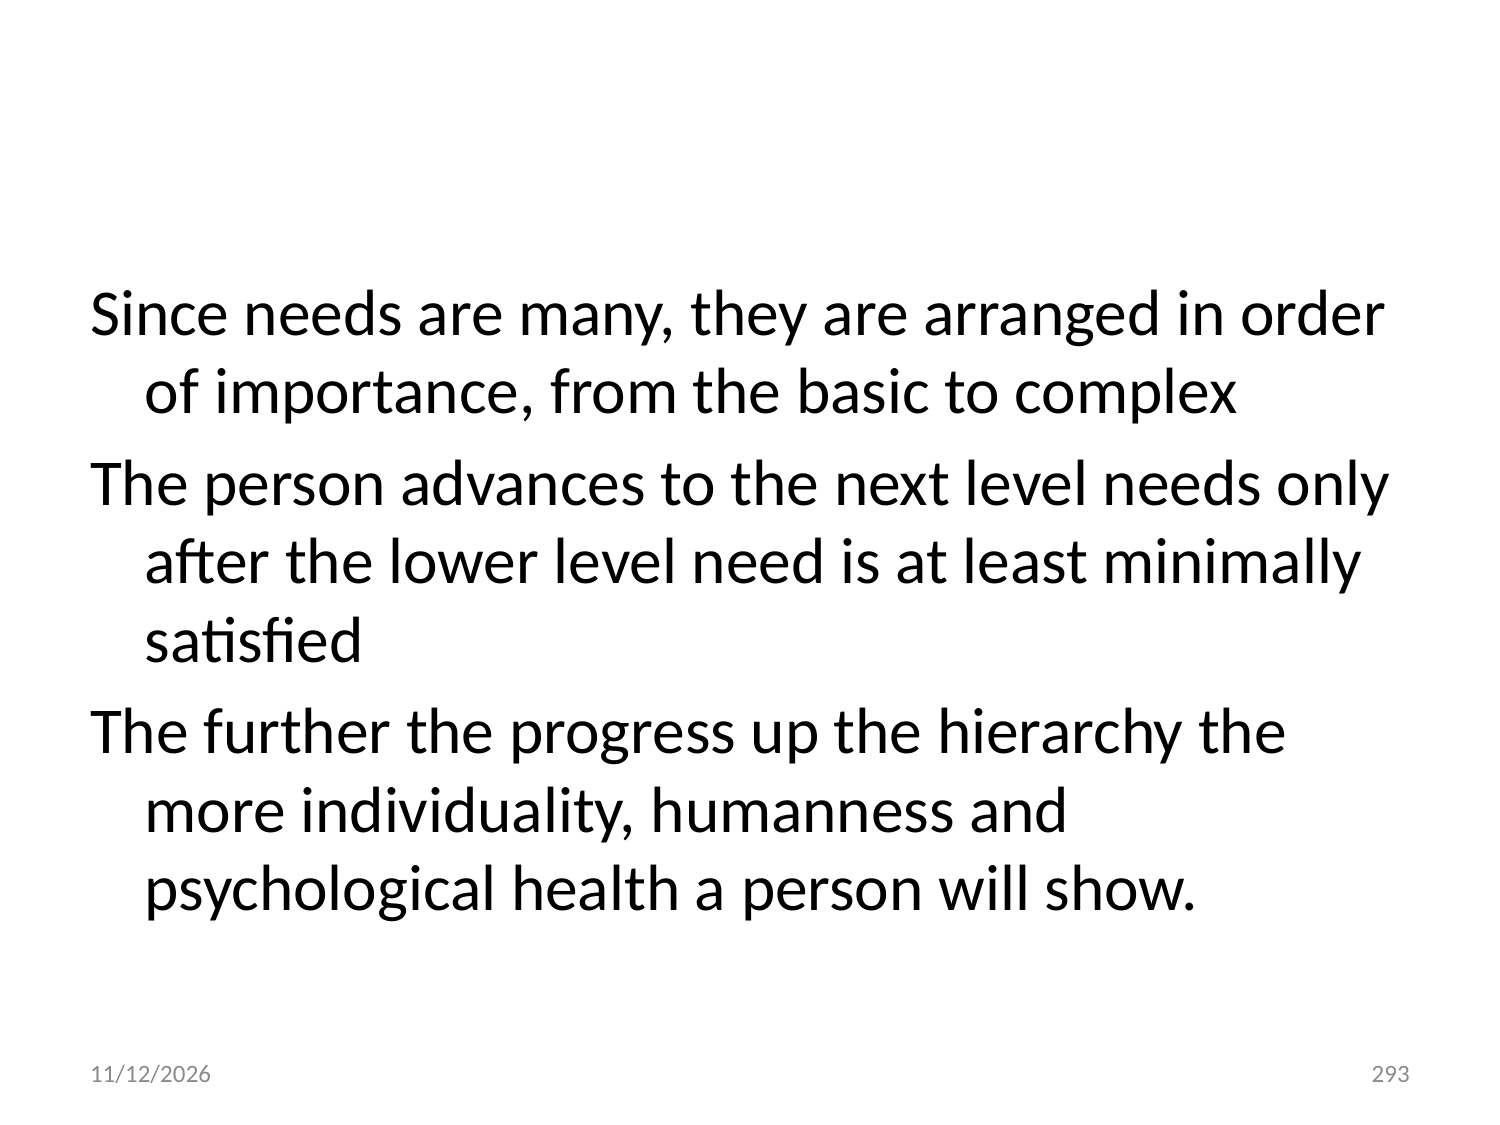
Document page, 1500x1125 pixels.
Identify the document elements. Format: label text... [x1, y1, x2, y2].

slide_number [75, 1042, 425, 1103]
slide_number 293 [1074, 1042, 1425, 1103]
list Since needs are many, they are arranged in order of importance, from the basic to complex The person advances to the next level needs only after the lower level need is at least minimally satisfied The further the progress up the hierarchy the more individuality, humanness and psychological health a person will show. [75, 262, 1425, 1005]
